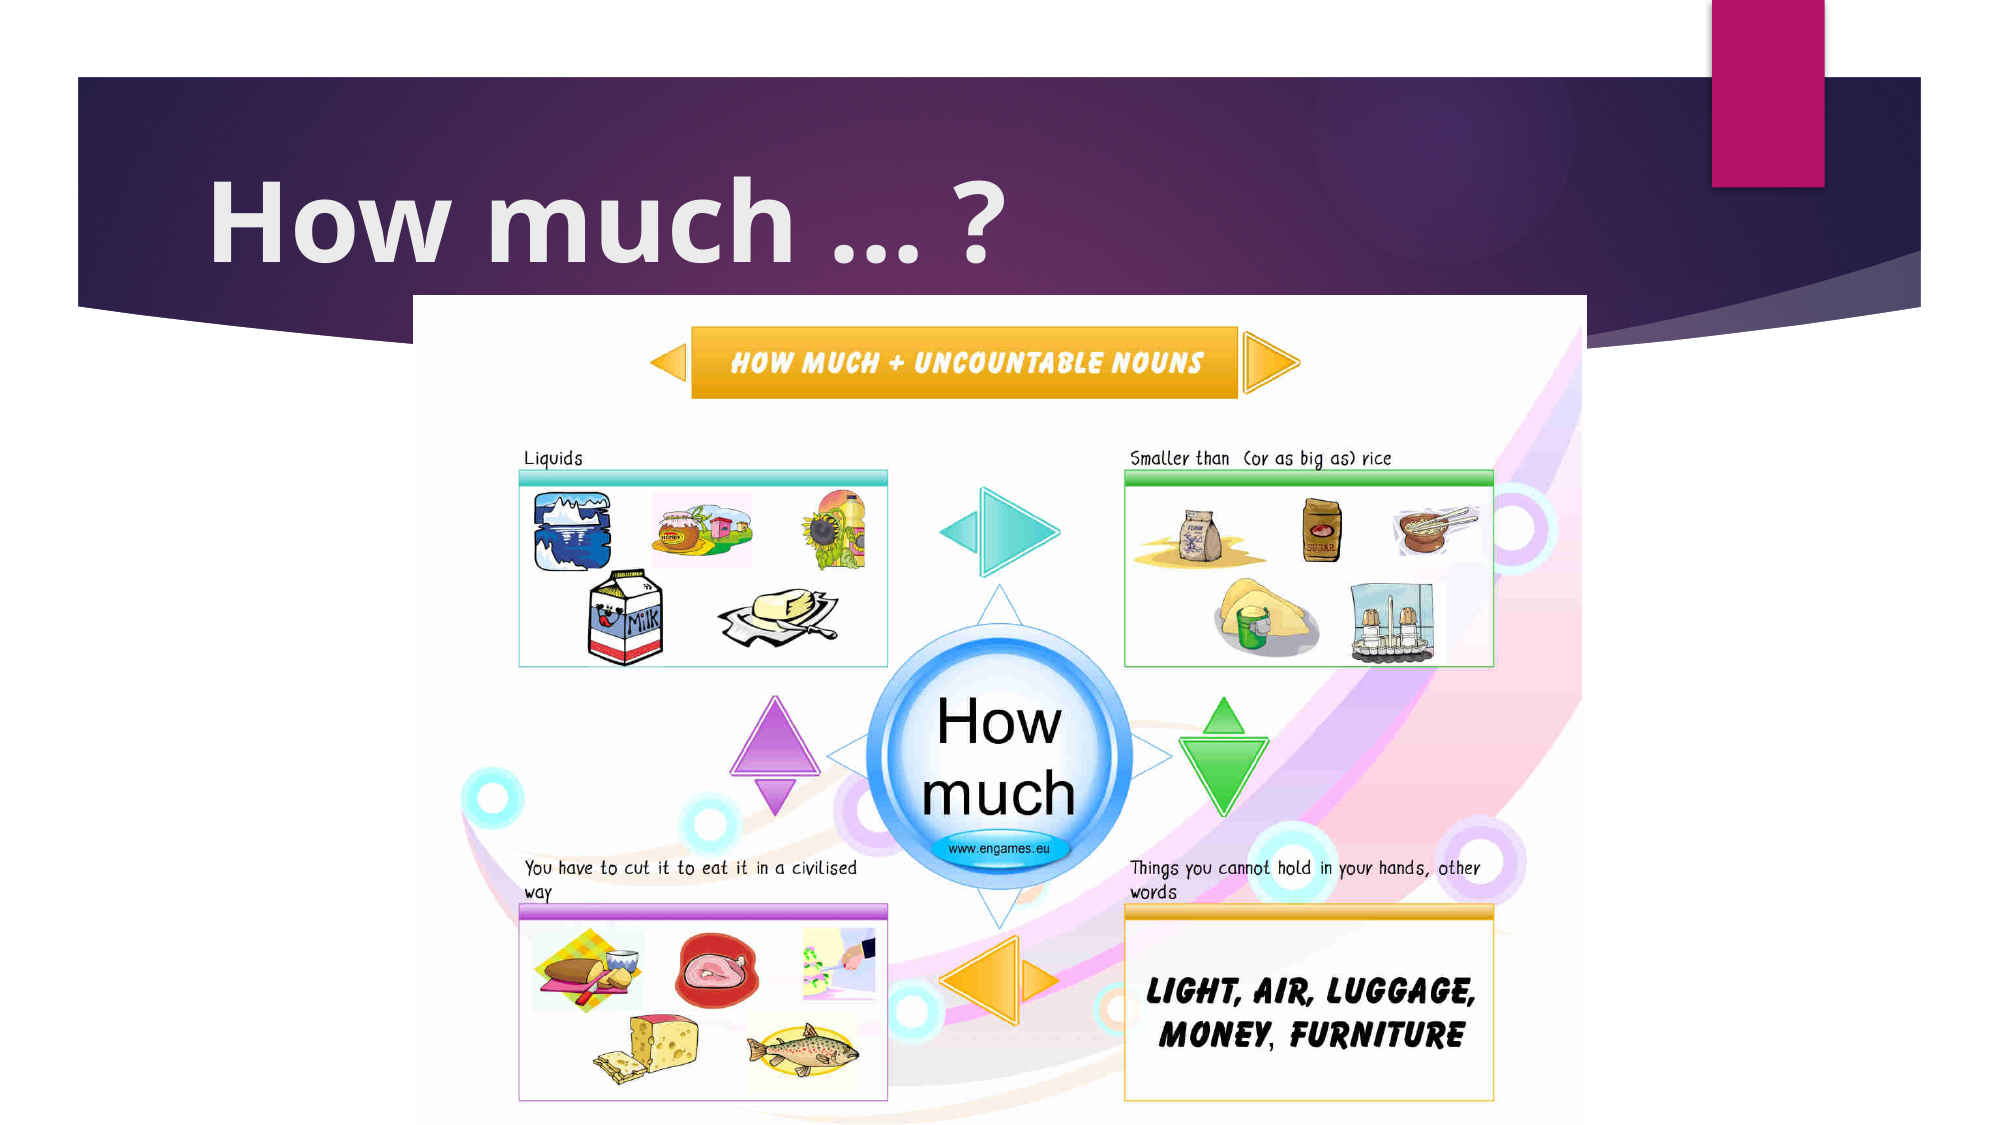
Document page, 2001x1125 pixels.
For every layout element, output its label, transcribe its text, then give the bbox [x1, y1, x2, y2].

title How much … ? [189, 159, 1627, 276]
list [413, 294, 1588, 1125]
